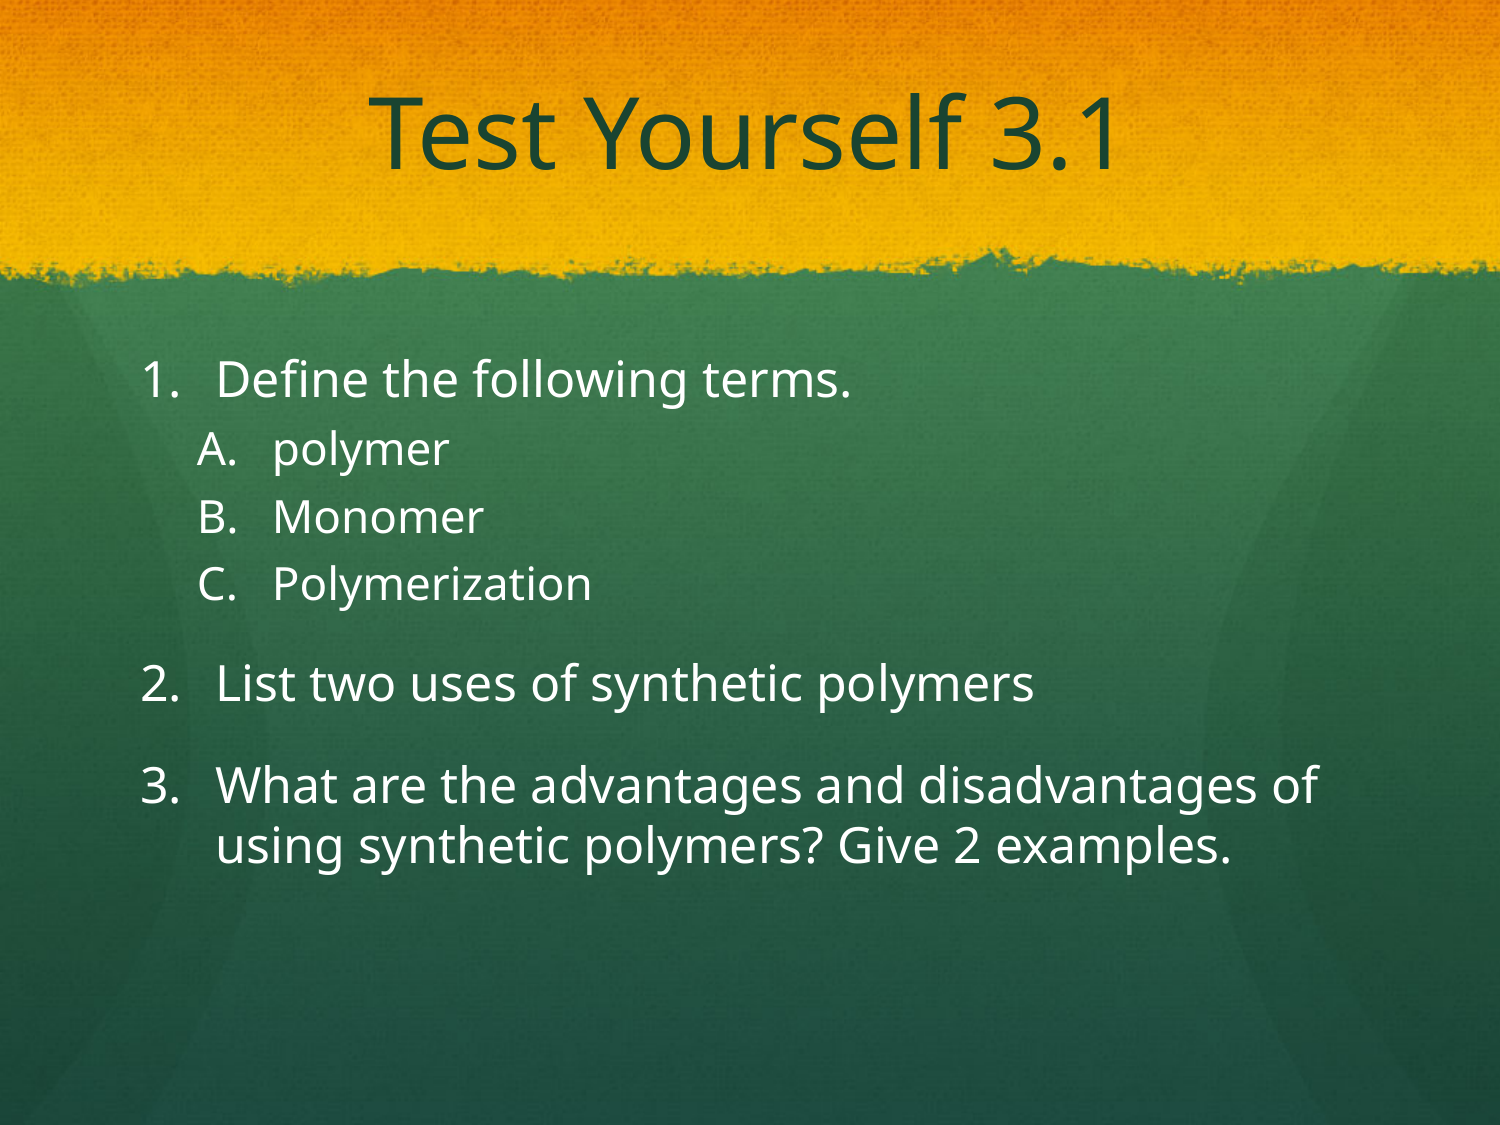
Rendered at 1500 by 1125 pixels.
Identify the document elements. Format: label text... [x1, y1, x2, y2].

picture [0, 0, 1500, 1125]
title Test Yourself 3.1 [125, 13, 1375, 246]
list Define the following terms. polymer Monomer Polymerization List two uses of synthetic polymers What are the advantages and disadvantages of using synthetic polymers? Give 2 examples. [125, 339, 1375, 1026]
